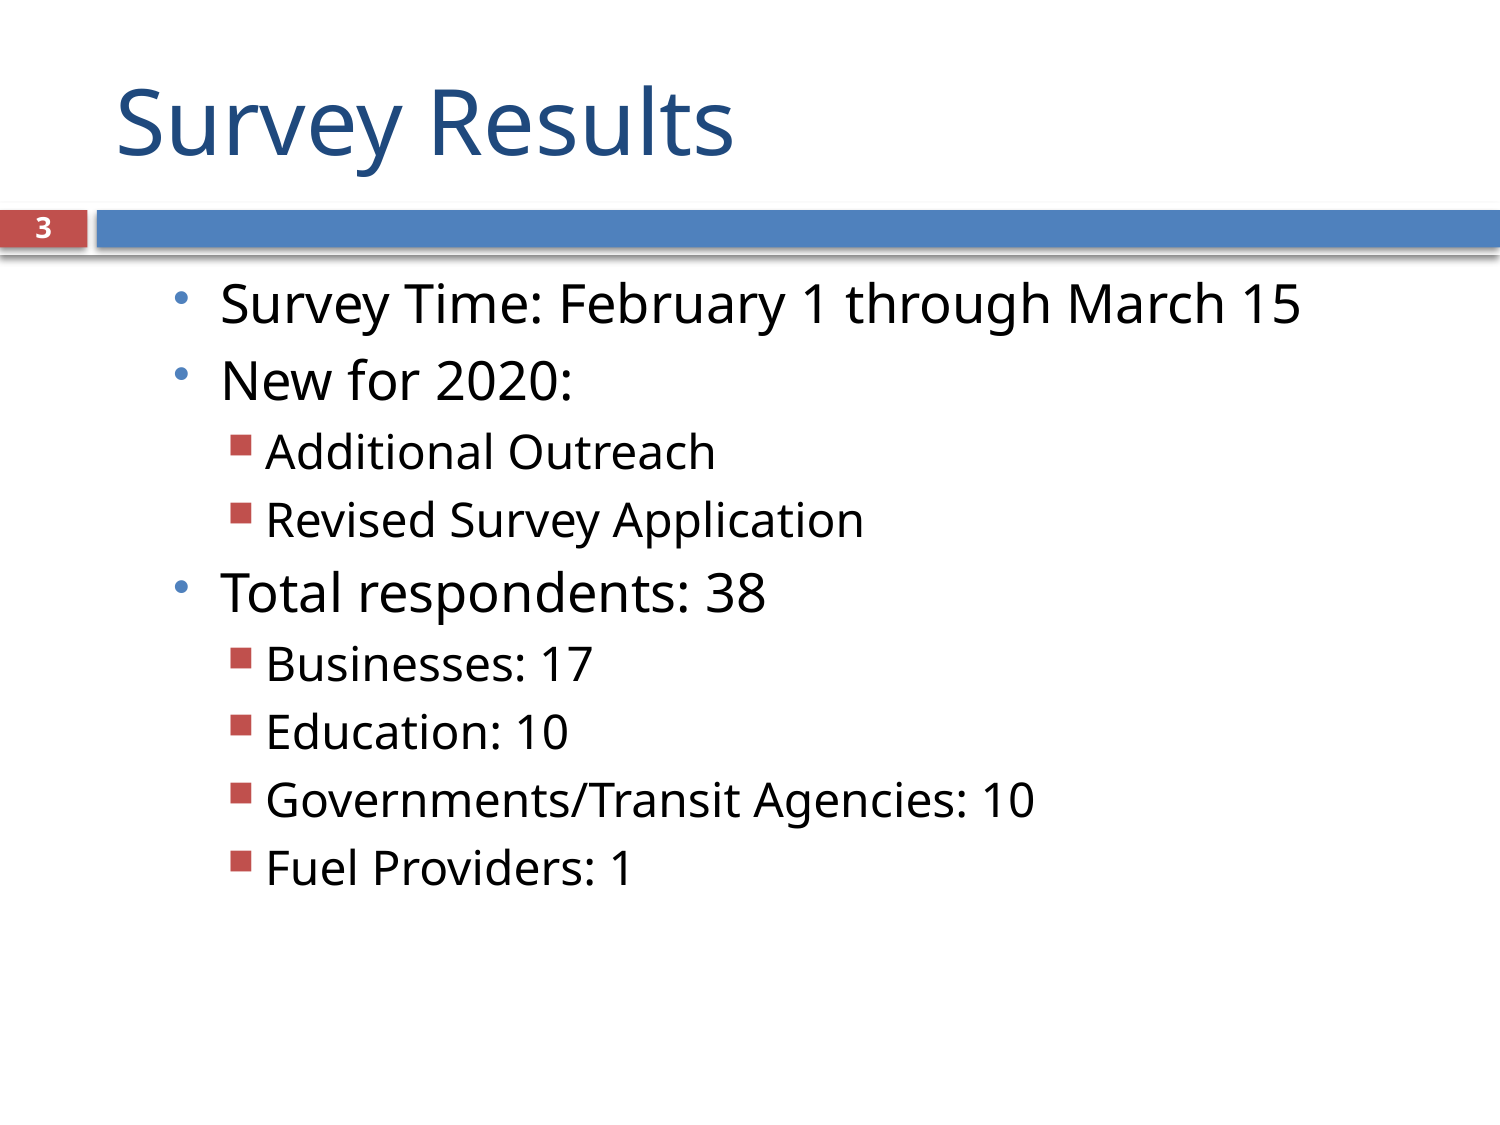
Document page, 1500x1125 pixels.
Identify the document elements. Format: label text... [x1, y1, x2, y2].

title Survey Results [100, 37, 1438, 200]
list Survey Time: February 1 through March 15 New for 2020: Additional Outreach Revised Survey Application Total respondents: 38 Businesses: 17 Education: 10 Governments/Transit Agencies: 10 Fuel Providers: 1 [100, 262, 1438, 1000]
slide_number 3 [0, 208, 88, 249]
